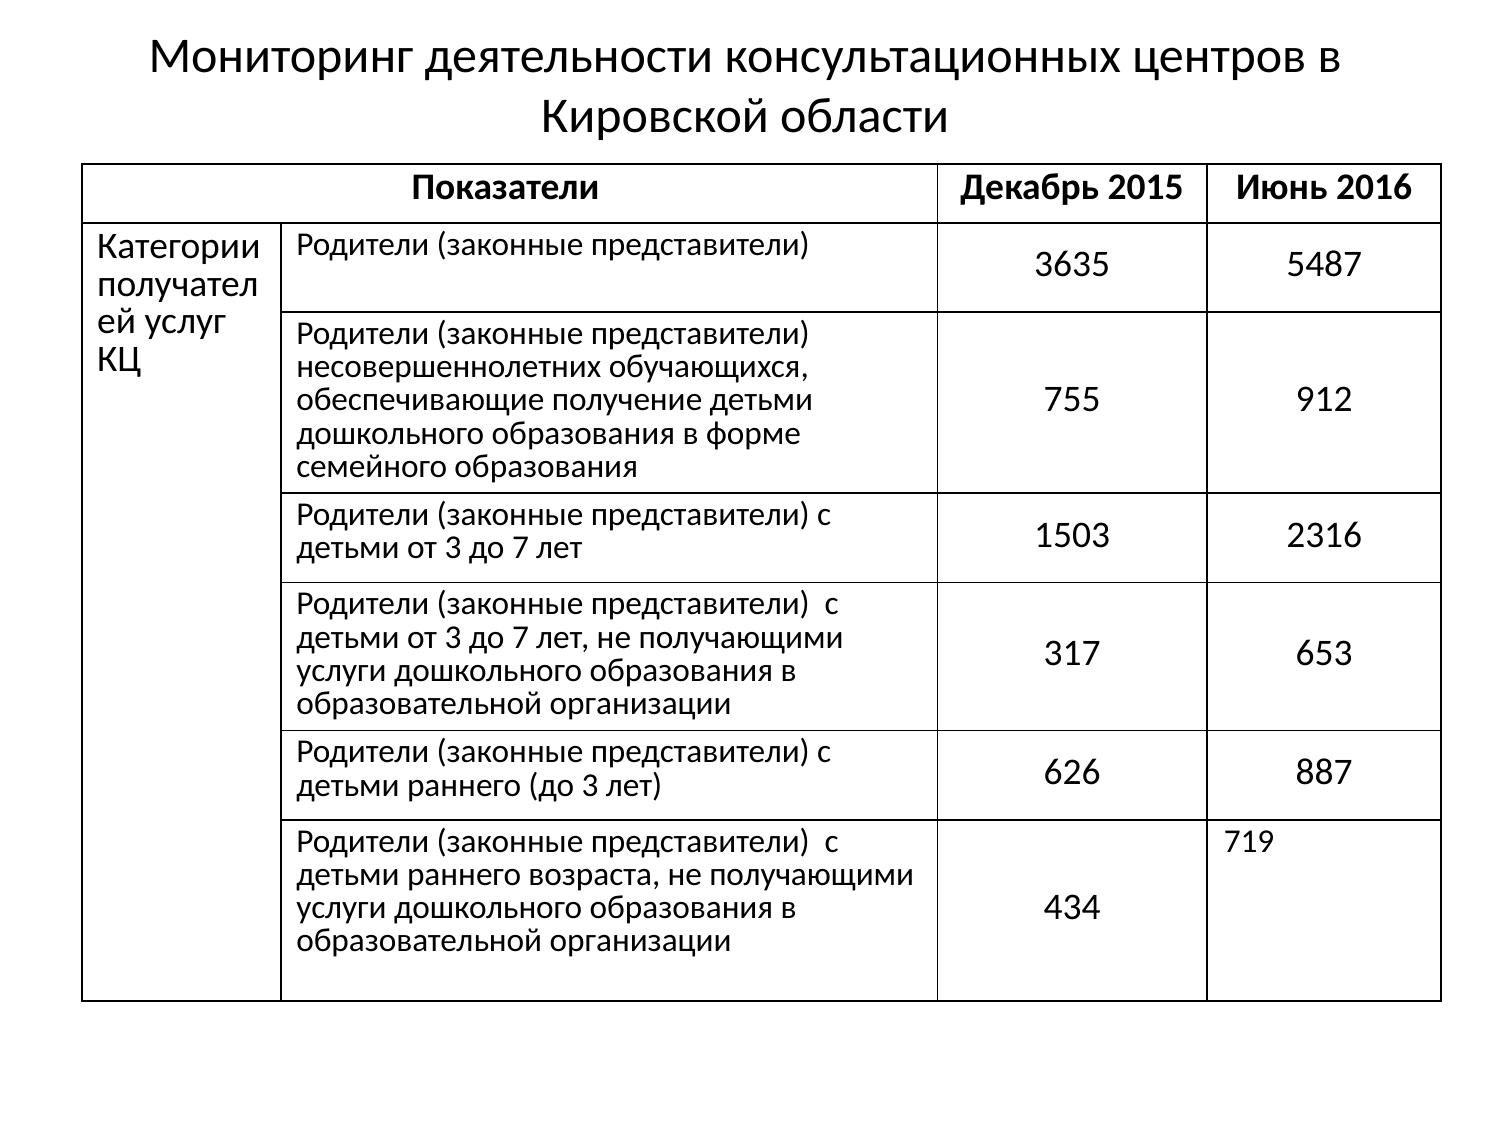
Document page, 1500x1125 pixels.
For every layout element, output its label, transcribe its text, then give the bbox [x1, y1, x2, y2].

table_header Июнь 2016 [1208, 165, 1440, 222]
table_cell Родители (законные представители) с детьми раннего (до 3 лет) [282, 731, 937, 819]
table_cell 719 [1208, 821, 1440, 1000]
table_cell 5487 [1208, 224, 1440, 311]
table_cell 317 [938, 583, 1206, 730]
table_cell 3635 [938, 224, 1206, 311]
table_cell Родители (законные представители) с детьми от 3 до 7 лет, не получающими услуги дошкольного образования в образовательной организации [282, 583, 937, 730]
table_cell Родители (законные представители) с детьми раннего возраста, не получающими услуги дошкольного образования в образовательной организации [282, 821, 937, 1000]
title Мониторинг деятельности консультационных центров в Кировской области [70, 23, 1421, 143]
table_header Декабрь 2015 [938, 165, 1206, 222]
table_cell Родители (законные представители) несовершеннолетних обучающихся, обеспечивающие получение детьми дошкольного образования в форме семейного образования [282, 313, 937, 492]
table_cell 912 [1208, 313, 1440, 492]
table_cell 887 [1208, 731, 1440, 819]
table_header Показатели [83, 165, 937, 222]
table_cell 653 [1208, 583, 1440, 730]
table_cell Родители (законные представители) с детьми от 3 до 7 лет [282, 494, 937, 582]
table_cell 626 [938, 731, 1206, 819]
table_cell Родители (законные представители) [282, 224, 937, 311]
table_cell 755 [938, 313, 1206, 492]
table_cell 1503 [938, 494, 1206, 582]
table_cell 2316 [1208, 494, 1440, 582]
table_cell Категории получателей услуг КЦ [83, 224, 280, 1000]
table_cell 434 [938, 821, 1206, 1000]
